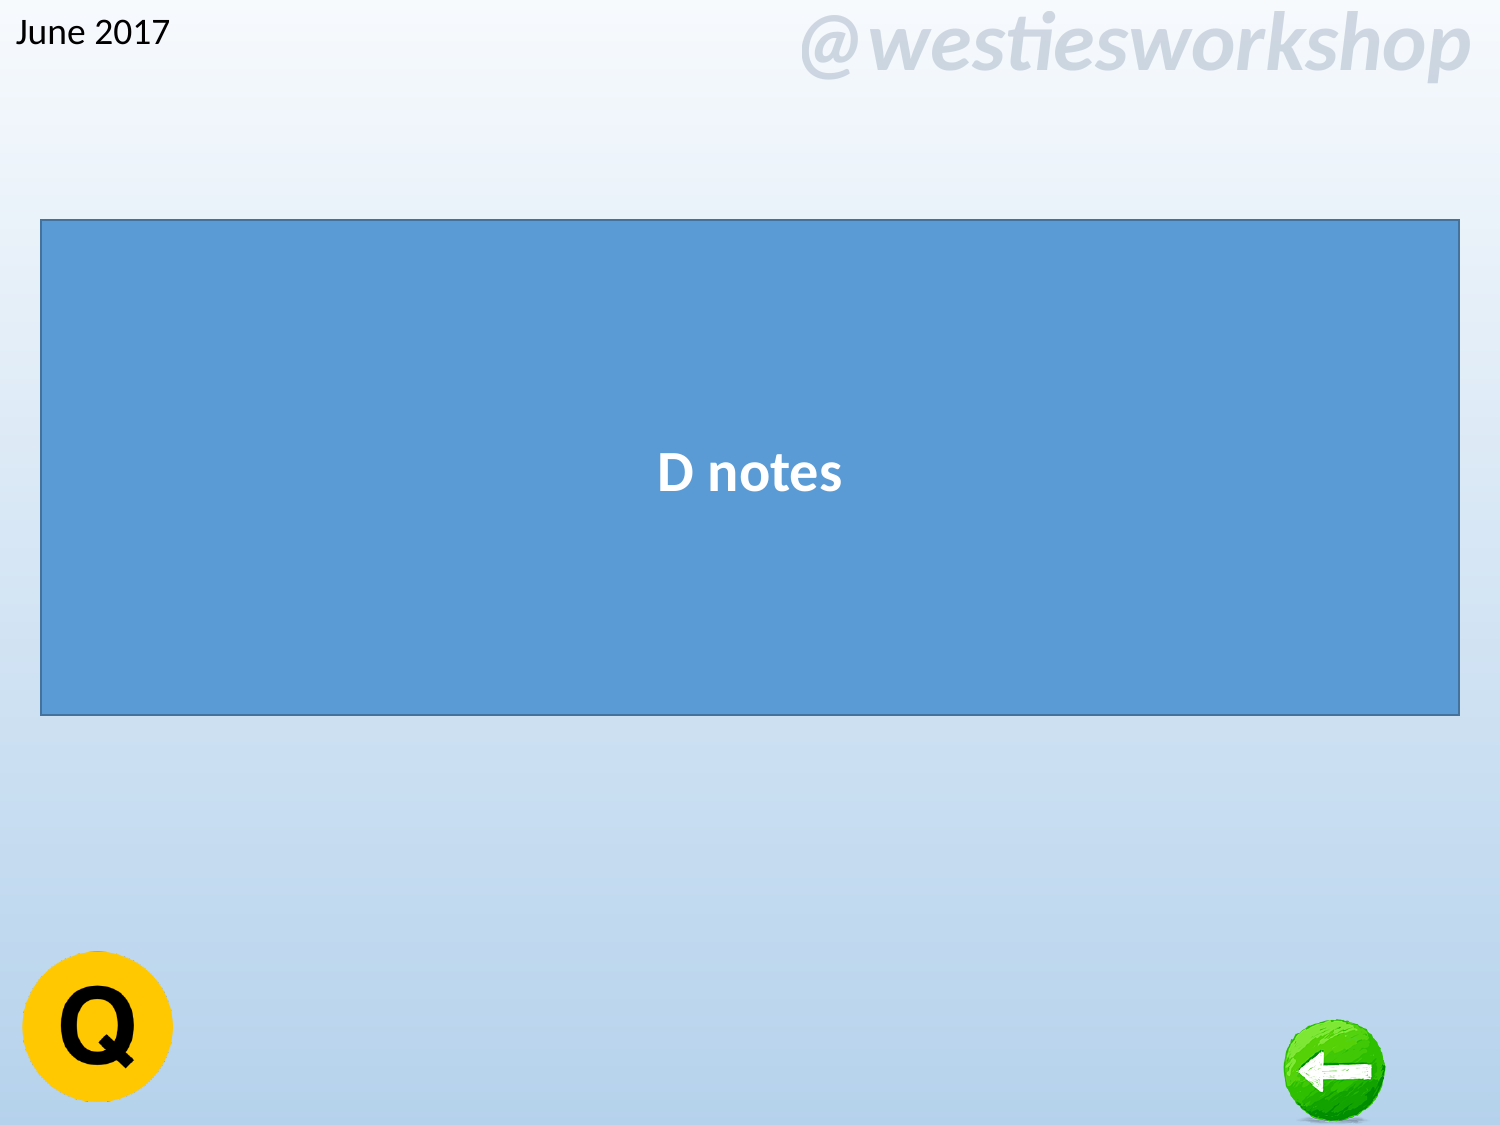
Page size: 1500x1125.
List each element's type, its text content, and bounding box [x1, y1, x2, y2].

text_box June 2017 [1, 0, 186, 60]
picture [1281, 1019, 1387, 1125]
picture [0, 928, 197, 1125]
picture [41, 219, 1459, 716]
